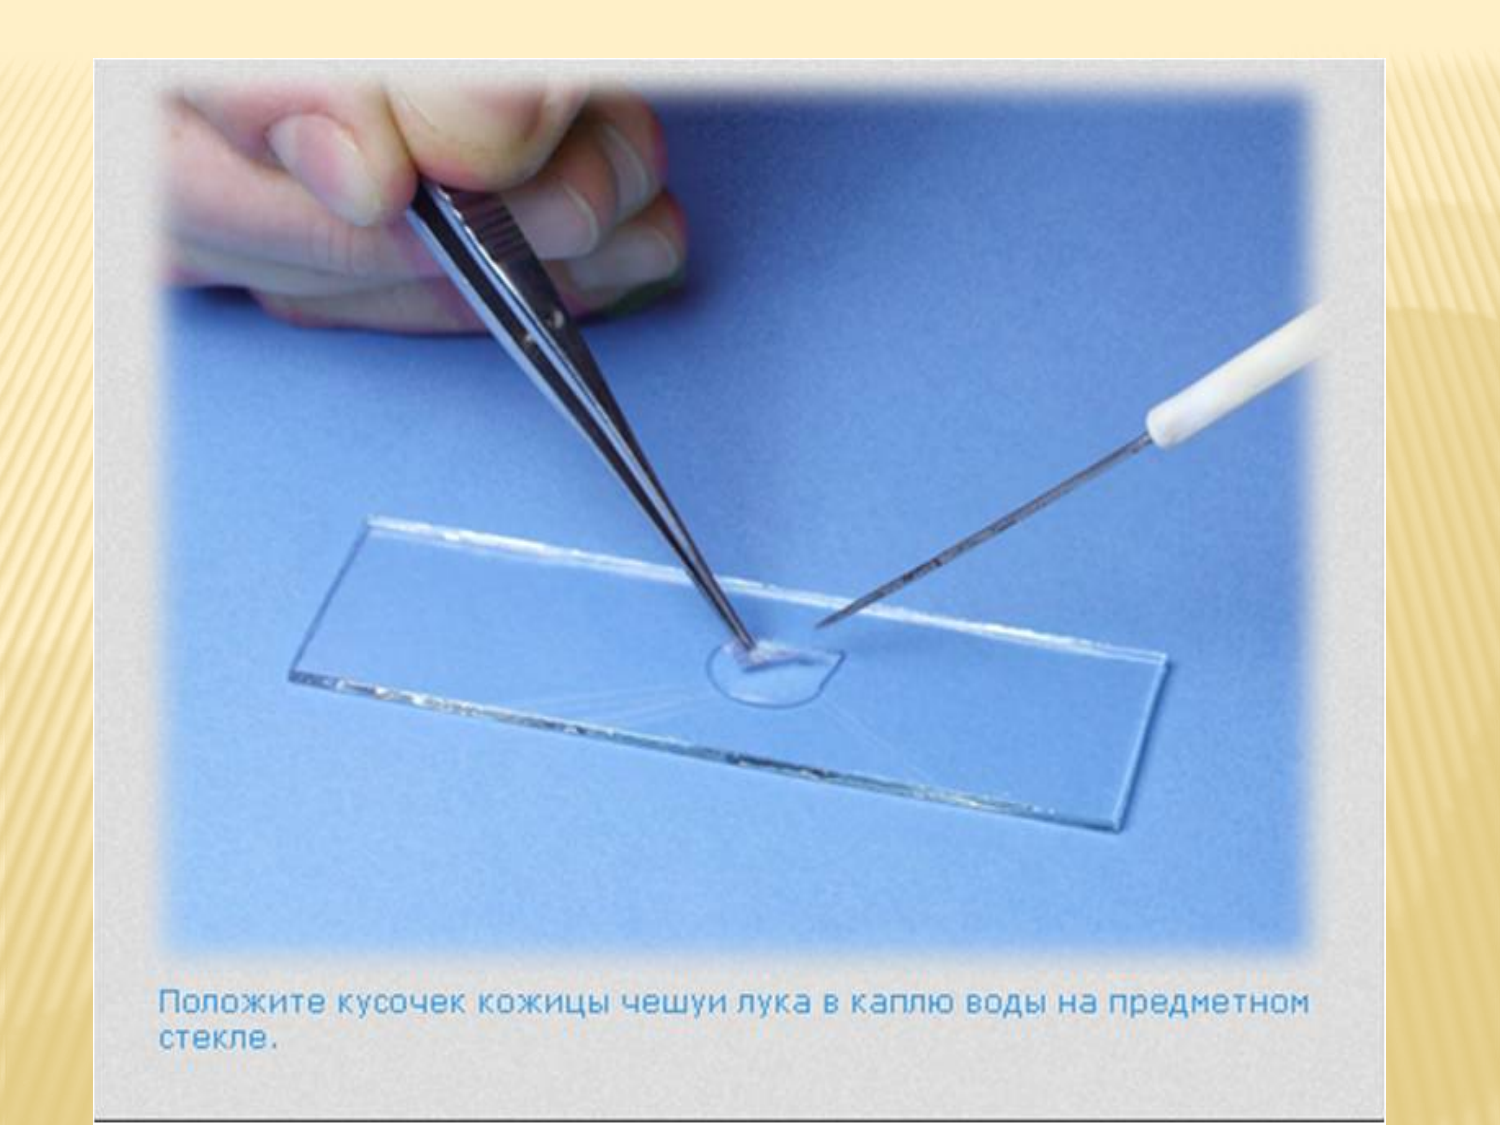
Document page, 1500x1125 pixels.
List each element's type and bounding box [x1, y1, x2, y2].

picture [93, 58, 1386, 1125]
